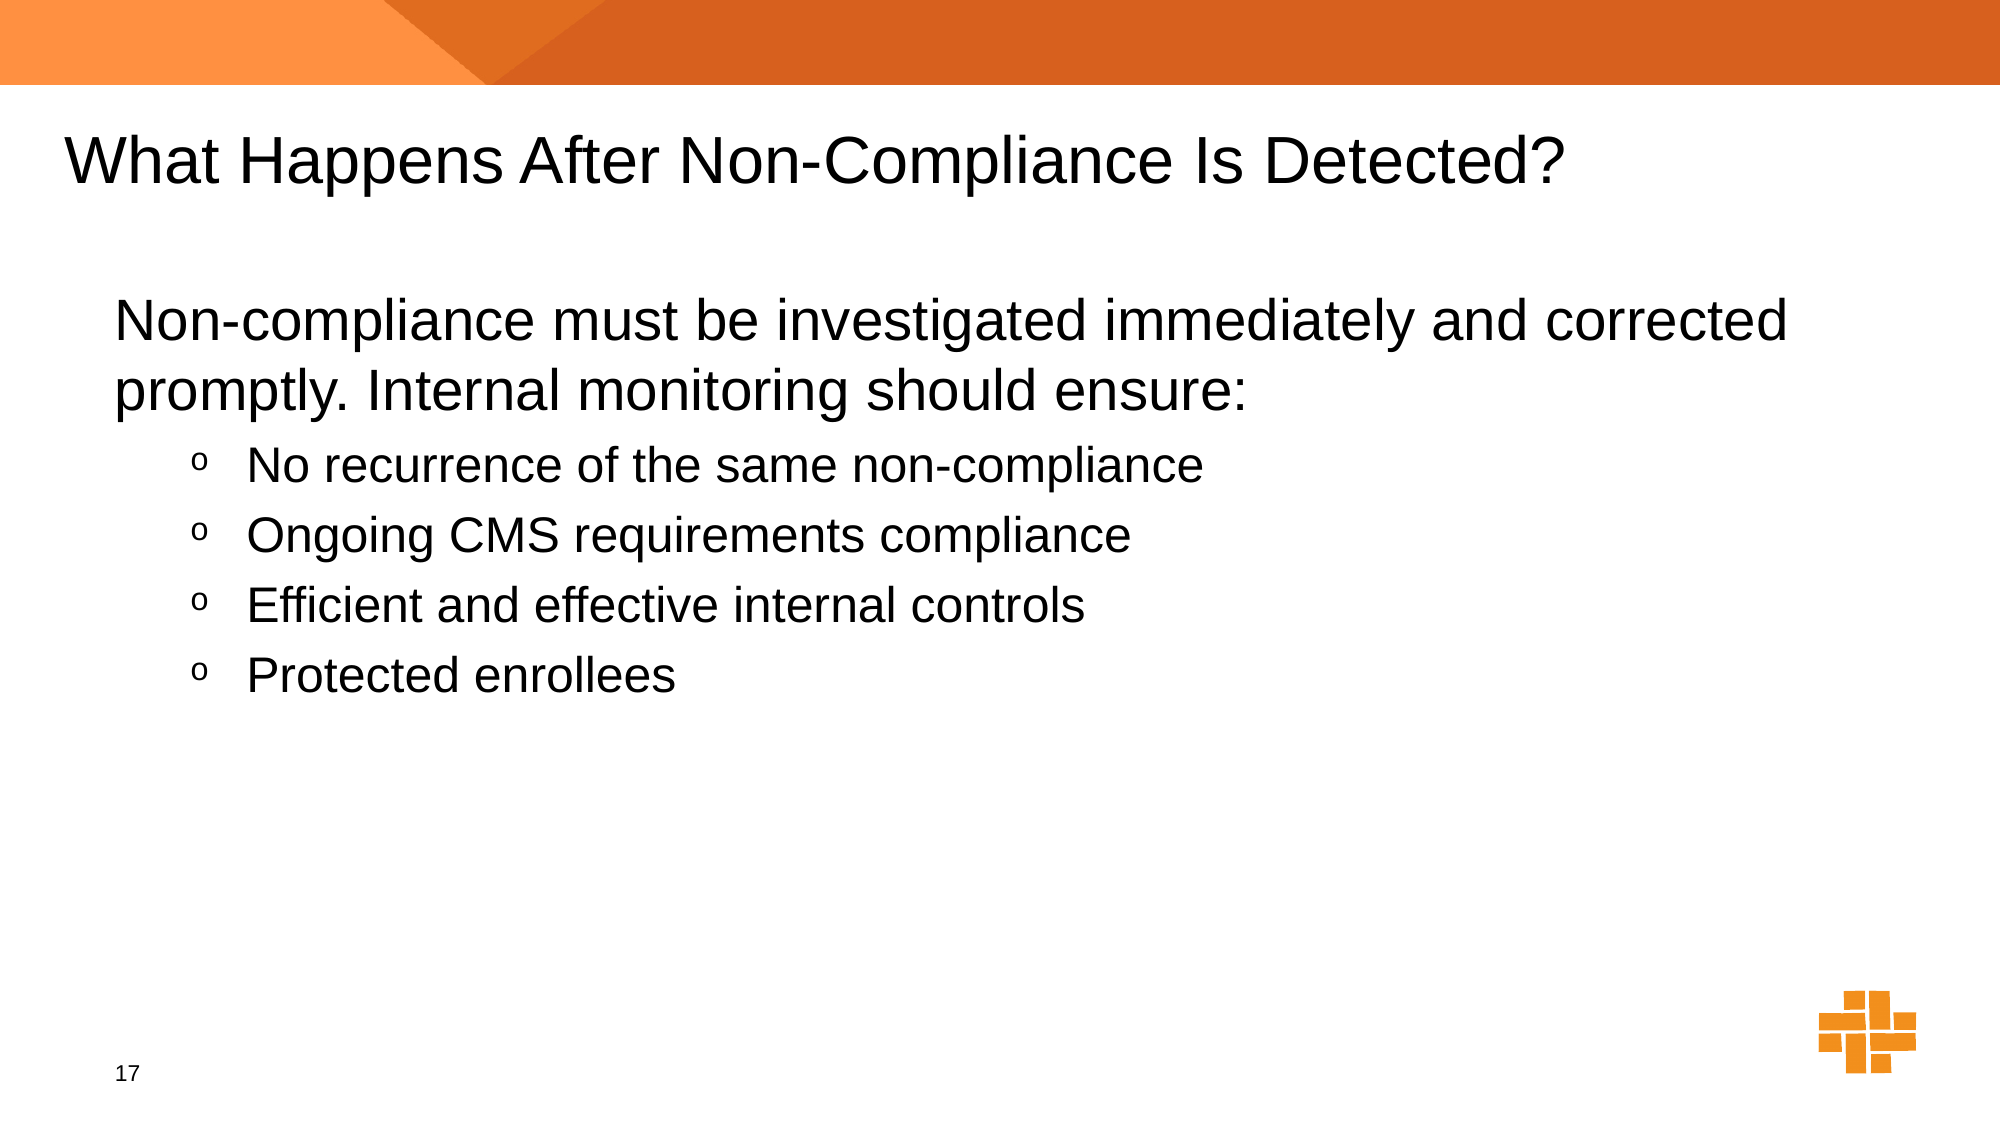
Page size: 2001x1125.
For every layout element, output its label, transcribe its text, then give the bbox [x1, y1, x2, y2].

title What Happens After Non-Compliance Is Detected? [49, 109, 1882, 222]
picture [0, 0, 2000, 85]
list Non-compliance must be investigated immediately and corrected promptly. Internal monitoring should ensure: No recurrence of the same non-compliance Ongoing CMS requirements compliance Efficient and effective internal controls Protected enrollees [99, 274, 1900, 984]
picture [1807, 979, 1923, 1078]
slide_number 17 [99, 1042, 248, 1103]
